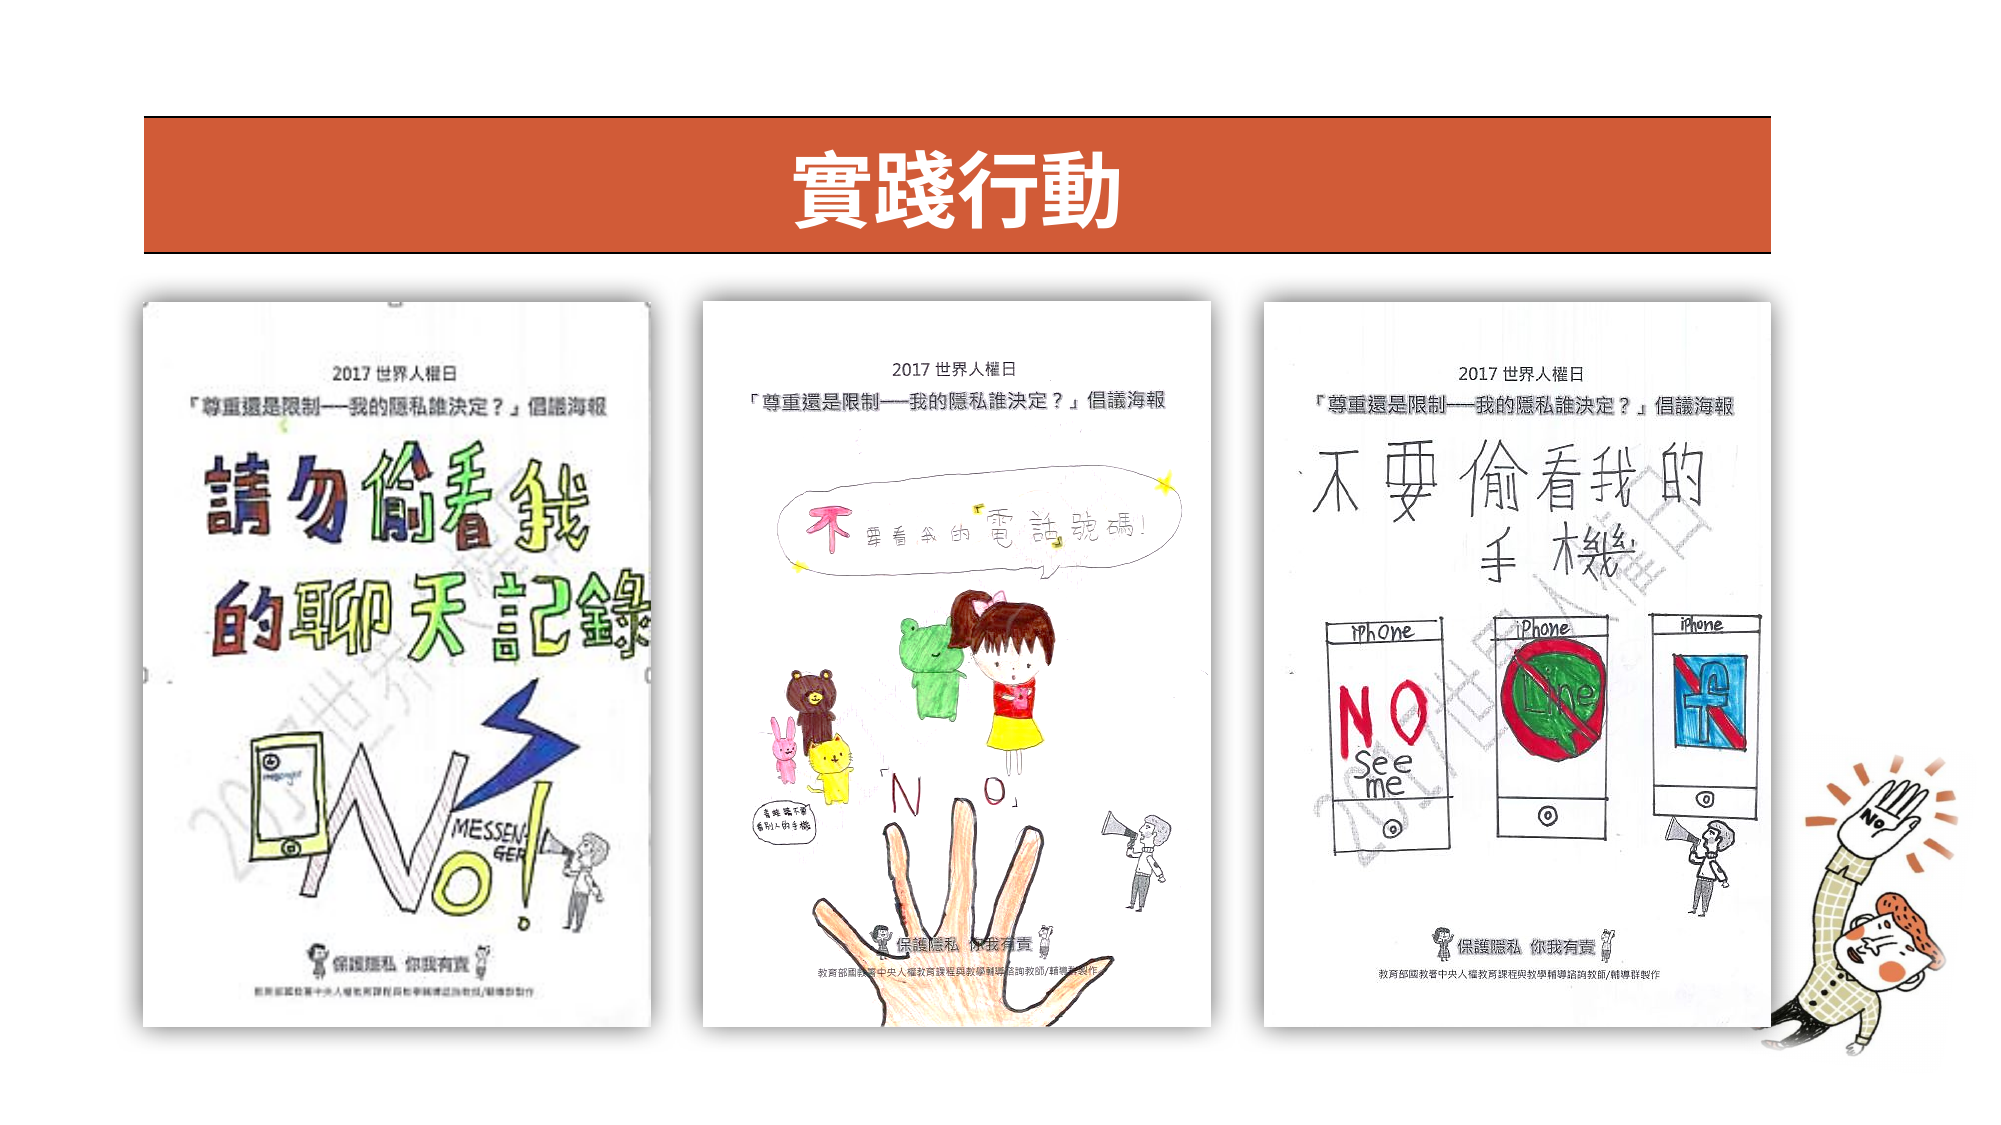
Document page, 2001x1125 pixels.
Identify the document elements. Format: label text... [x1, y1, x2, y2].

table_header 實踐行動 [144, 118, 1771, 252]
picture [703, 301, 1211, 1027]
table_cell [144, 254, 1771, 1061]
picture [1263, 302, 1964, 1068]
picture [143, 302, 651, 1027]
